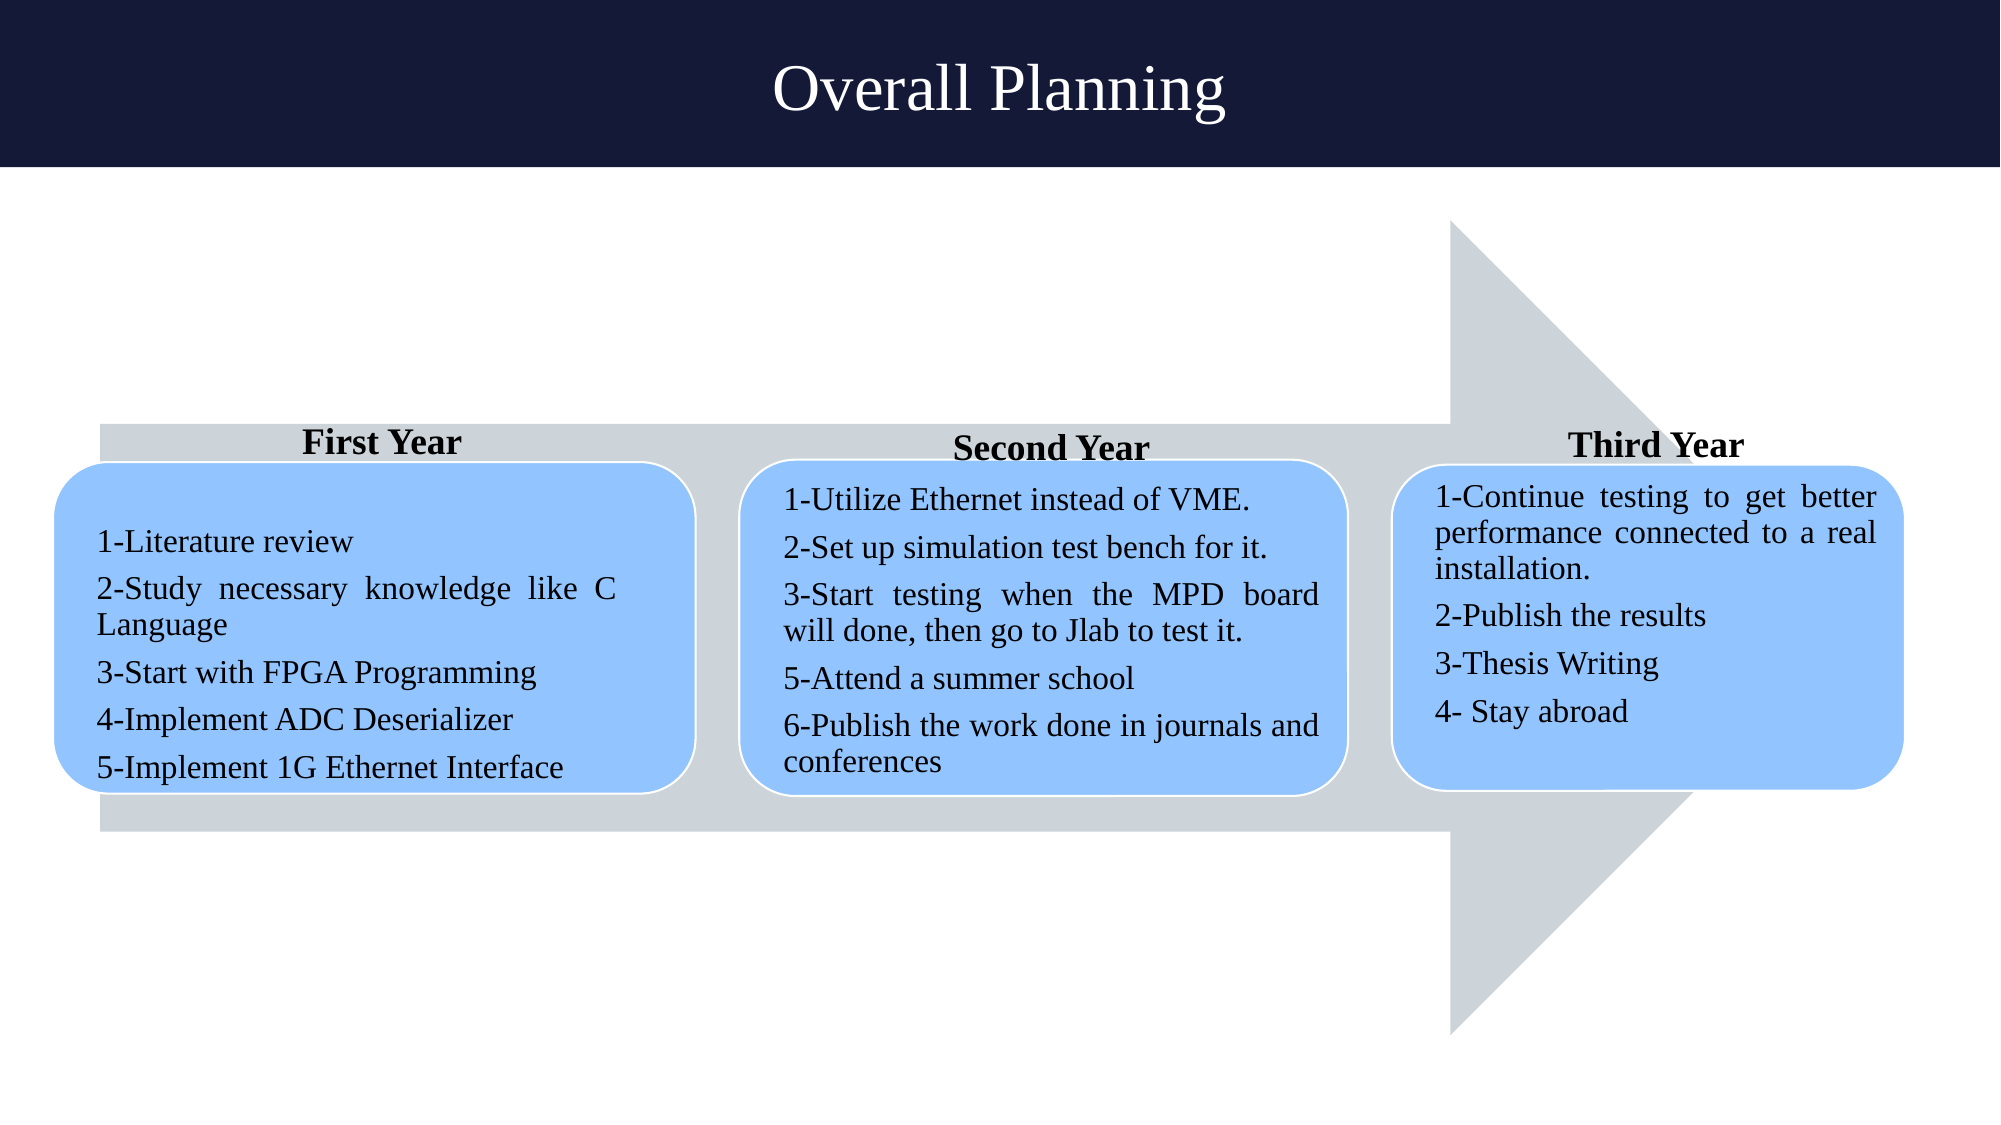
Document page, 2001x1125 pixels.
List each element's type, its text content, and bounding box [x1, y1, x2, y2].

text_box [52, 220, 1906, 1036]
list [52, 242, 1918, 1090]
text_box Overall Planning [0, 0, 2000, 168]
